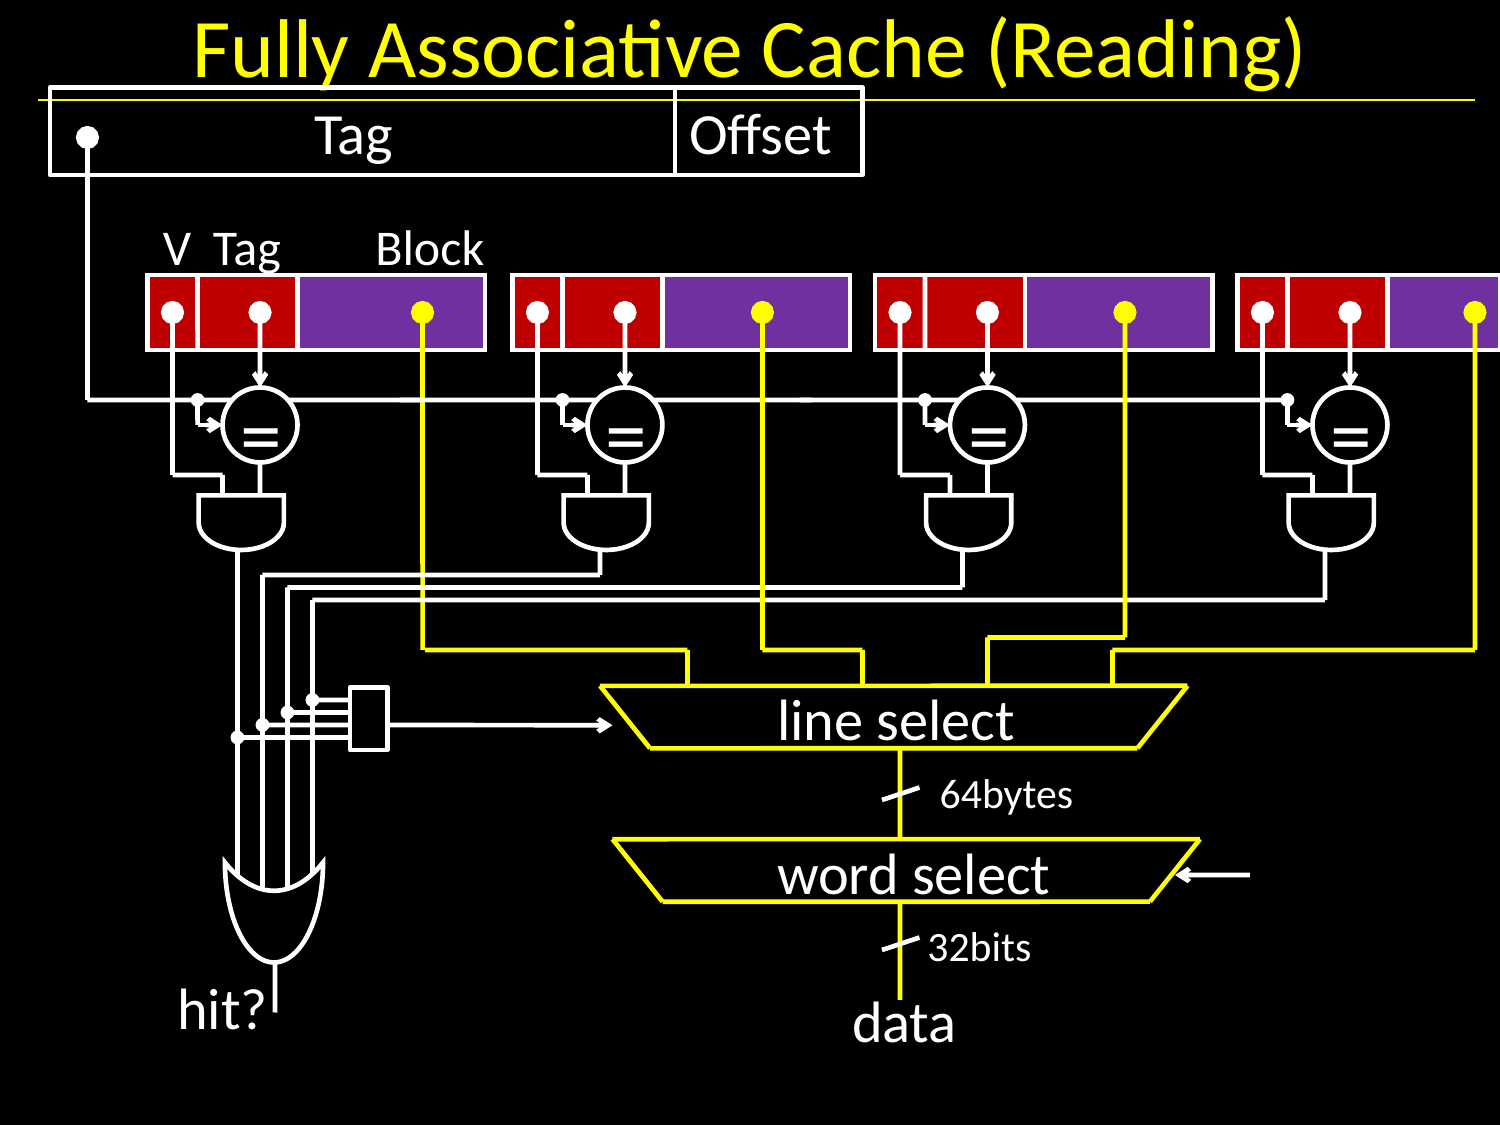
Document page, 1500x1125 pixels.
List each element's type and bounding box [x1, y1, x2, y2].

text_box [424, 649, 688, 683]
text_box [1175, 867, 1250, 883]
title [37, 0, 1463, 88]
text_box [48, 85, 1500, 1125]
